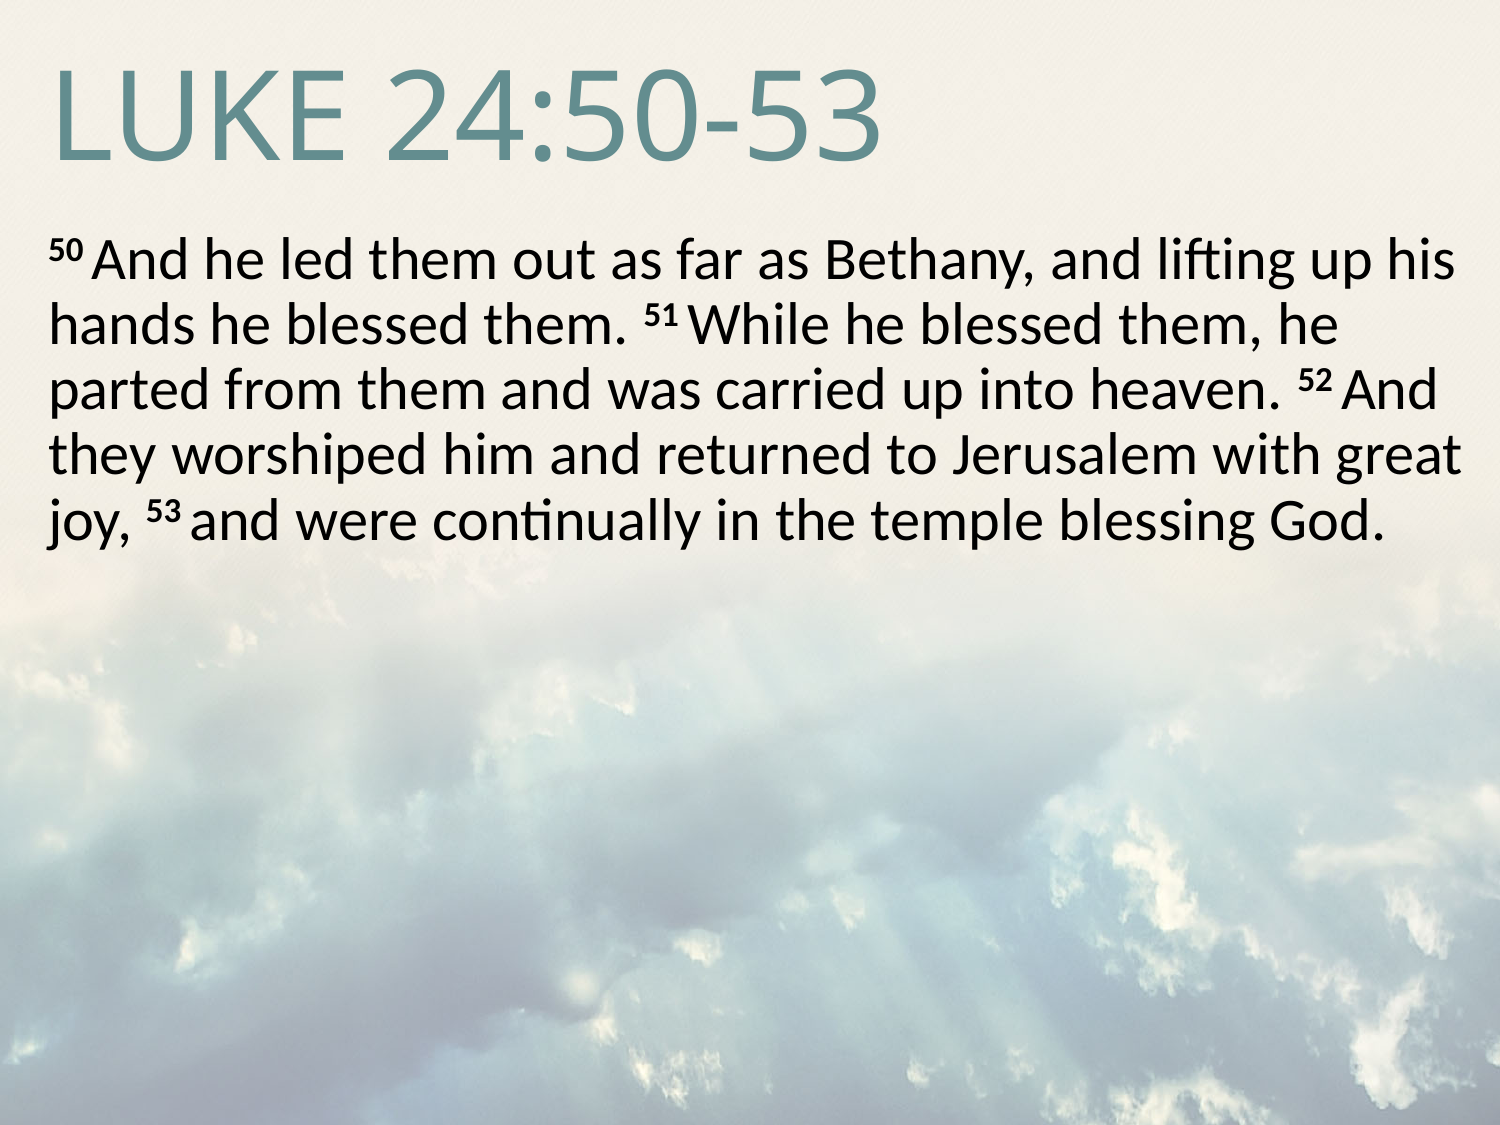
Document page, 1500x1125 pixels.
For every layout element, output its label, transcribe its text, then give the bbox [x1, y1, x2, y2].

title Luke 24:50-53 [33, 10, 1482, 229]
picture [0, 0, 1500, 1125]
list 50 And he led them out as far as Bethany, and lifting up his hands he blessed them. 51 While he blessed them, he parted from them and was carried up into heaven. 52 And they worshiped him and returned to Jerusalem with great joy, 53 and were continually in the temple blessing God. [33, 219, 1479, 1072]
